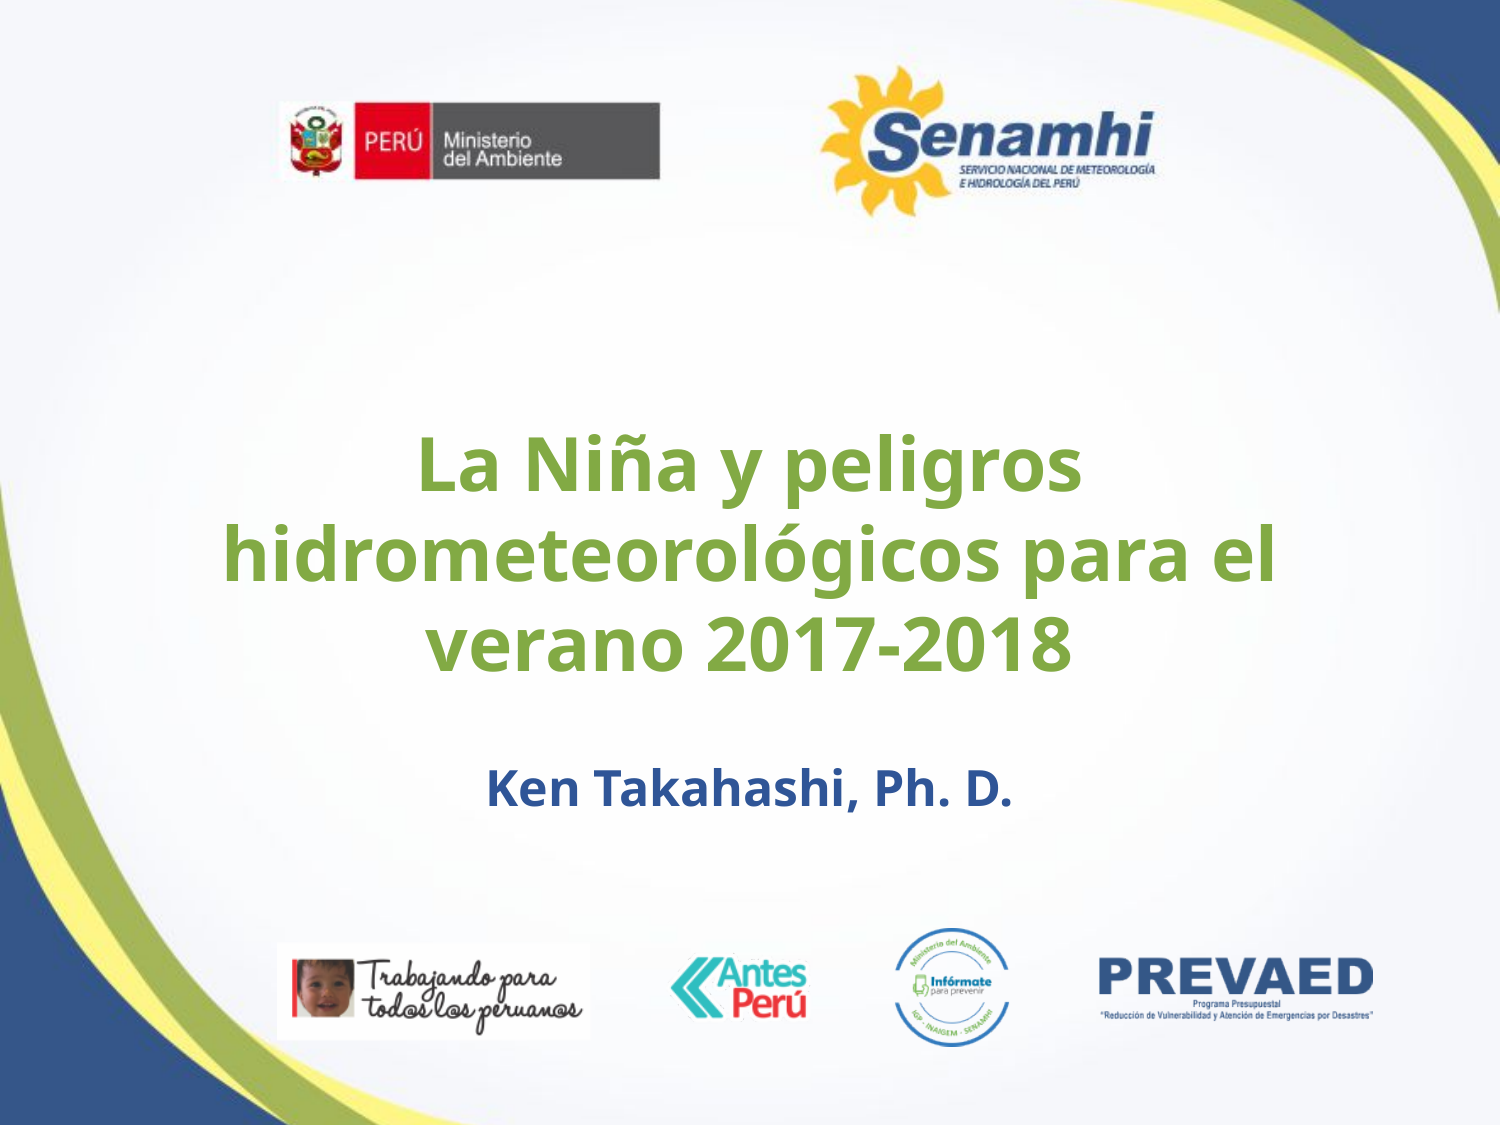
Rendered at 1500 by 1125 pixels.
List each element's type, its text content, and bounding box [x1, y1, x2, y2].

picture [0, 0, 1500, 1125]
text_box La Niña y peligros hidrometeorológicos para el verano 2017-2018 Ken Takahashi, Ph. D. [98, 408, 1402, 914]
